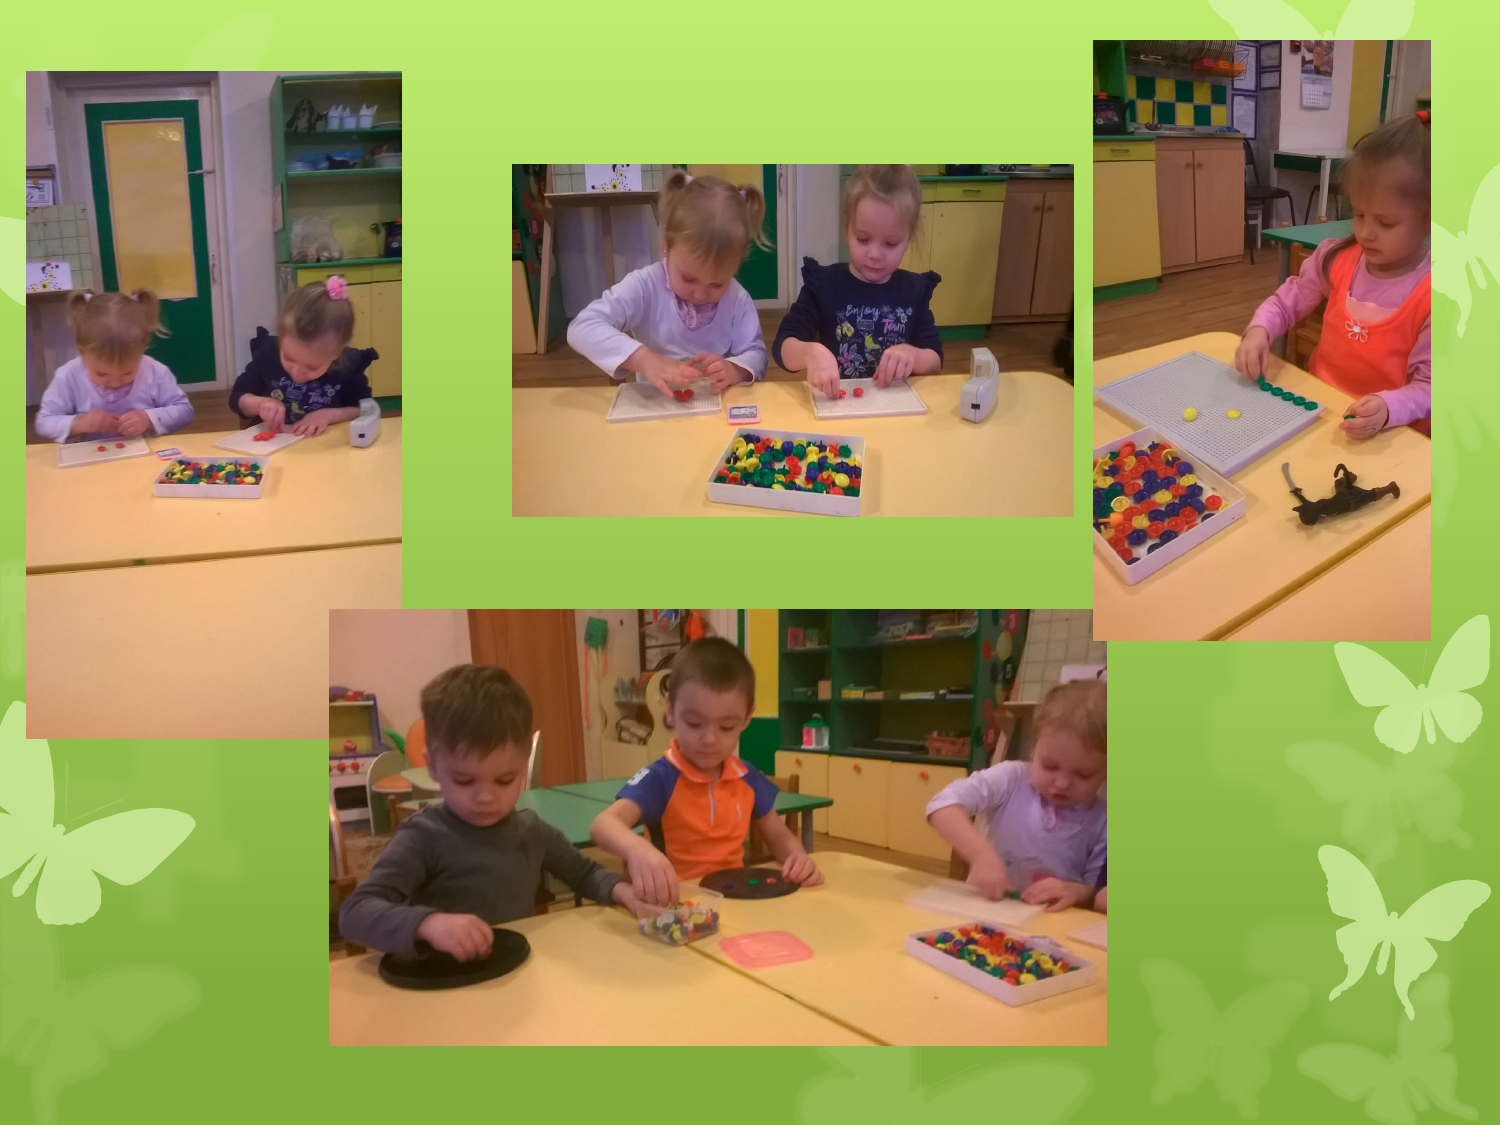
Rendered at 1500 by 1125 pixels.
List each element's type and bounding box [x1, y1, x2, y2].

picture [328, 609, 1107, 1047]
picture [1093, 40, 1431, 641]
picture [26, 71, 402, 739]
picture [512, 164, 1074, 517]
